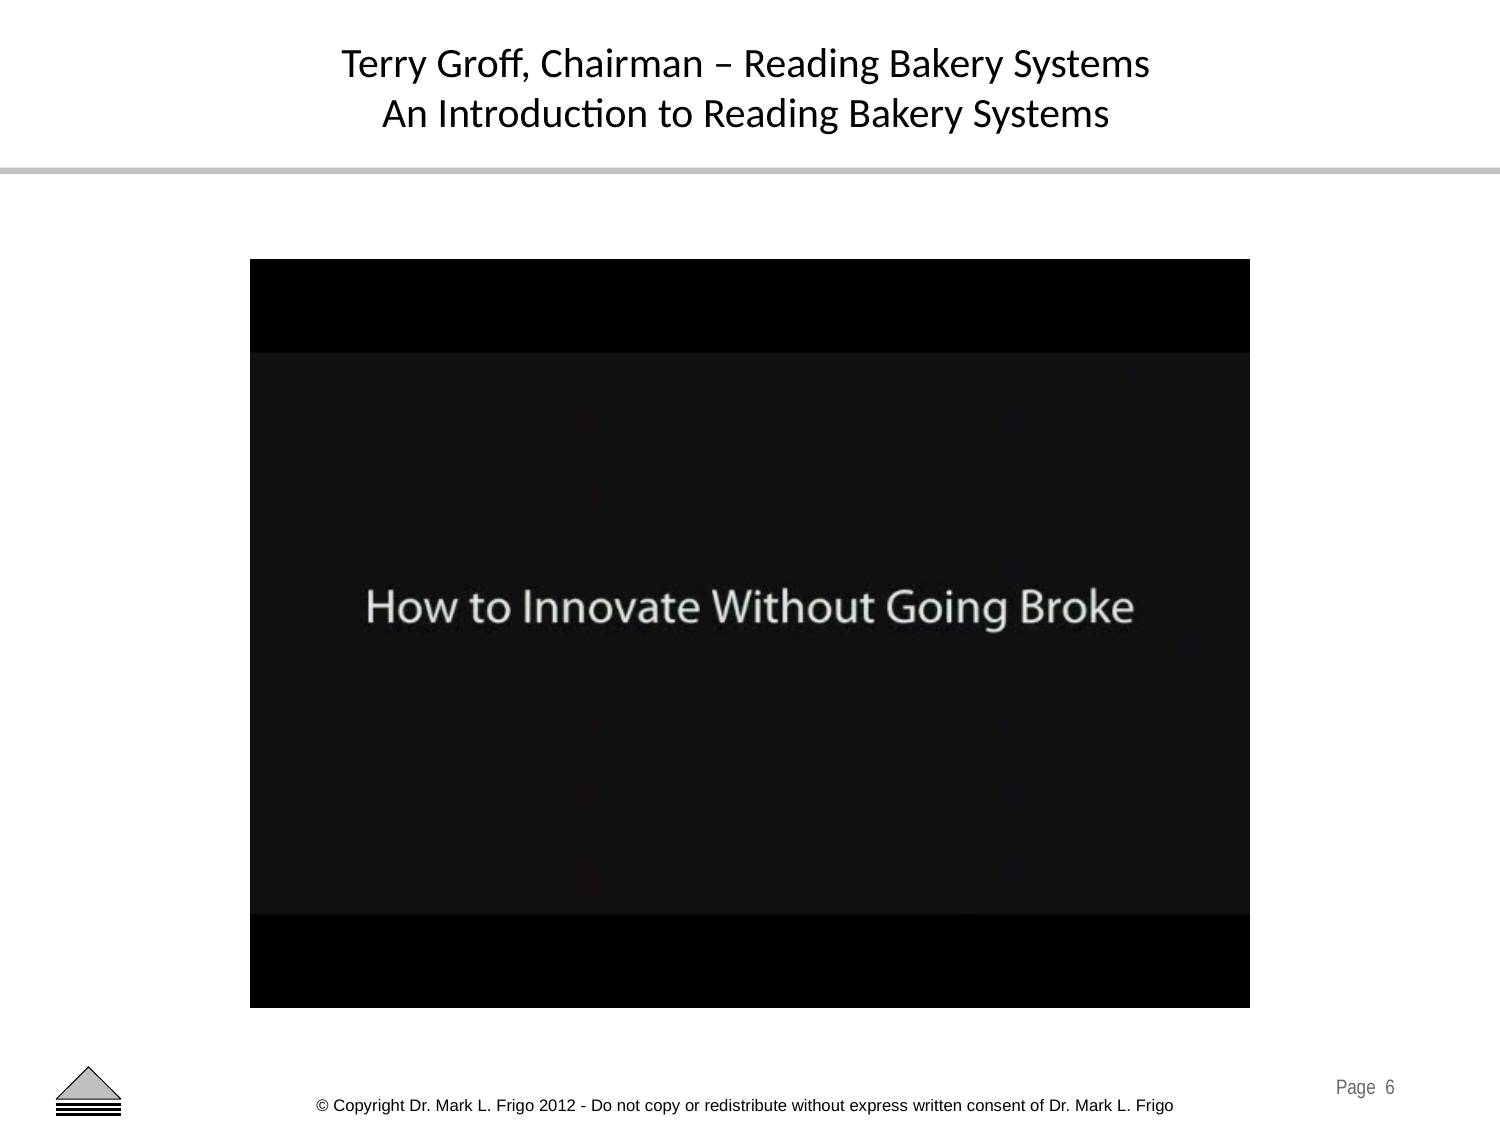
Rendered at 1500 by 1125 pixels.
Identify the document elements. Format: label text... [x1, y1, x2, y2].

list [249, 258, 1251, 1009]
title Terry Groff, Chairman – Reading Bakery Systems An Introduction to Reading Bakery Systems [51, 28, 1441, 143]
